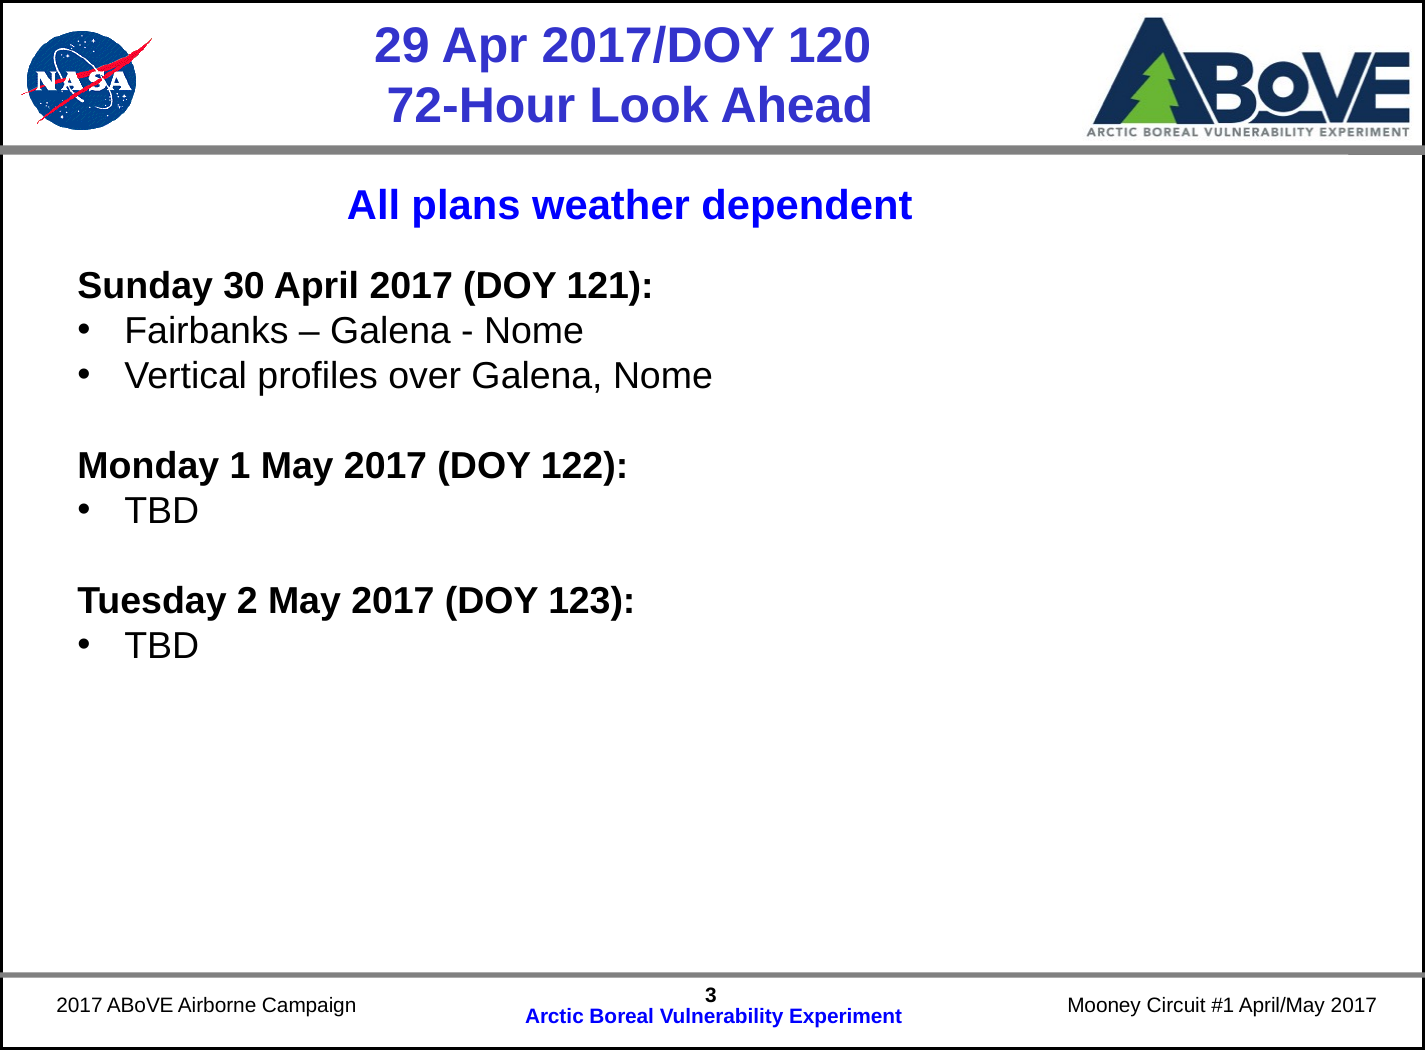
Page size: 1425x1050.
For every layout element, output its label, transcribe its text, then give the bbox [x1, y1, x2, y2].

picture [8, 15, 163, 142]
text_box Sunday 30 April 2017 (DOY 121): Fairbanks – Galena - Nome Vertical profiles over Galena, Nome Monday 1 May 2017 (DOY 122): TBD Tuesday 2 May 2017 (DOY 123): TBD [62, 253, 1091, 718]
title 29 Apr 2017/DOY 120 72-Hour Look Ahead [145, 21, 1115, 124]
text_box All plans weather dependent [86, 170, 1174, 236]
picture [1082, 13, 1414, 141]
